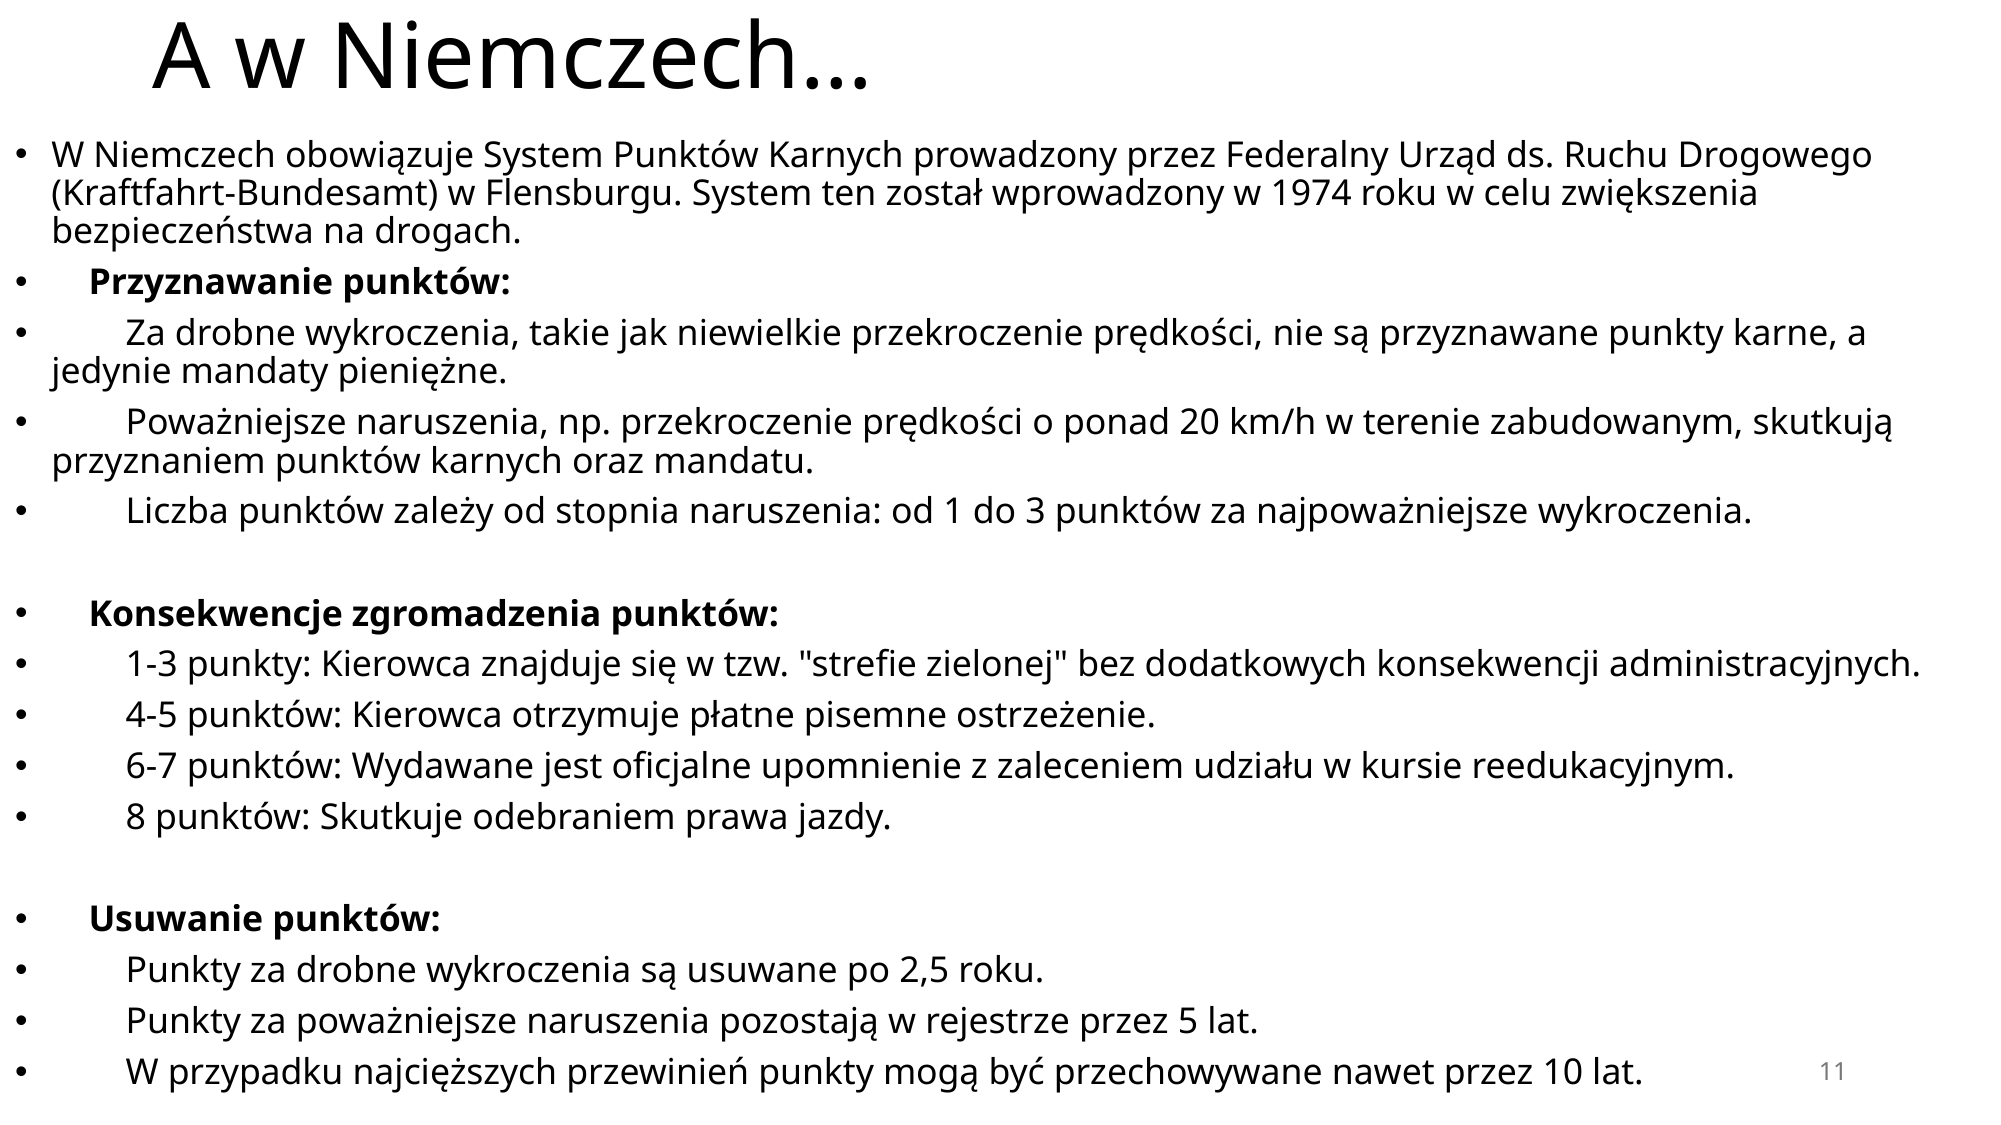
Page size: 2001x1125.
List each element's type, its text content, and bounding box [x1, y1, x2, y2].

list W Niemczech obowiązuje System Punktów Karnych prowadzony przez Federalny Urząd ds. Ruchu Drogowego (Kraftfahrt-Bundesamt) w Flensburgu. System ten został wprowadzony w 1974 roku w celu zwiększenia bezpieczeństwa na drogach. Przyznawanie punktów: Za drobne wykroczenia, takie jak niewielkie przekroczenie prędkości, nie są przyznawane punkty karne, a jedynie mandaty pieniężne. Poważniejsze naruszenia, np. przekroczenie prędkości o ponad 20 km/h w terenie zabudowanym, skutkują przyznaniem punktów karnych oraz mandatu. Liczba punktów zależy od stopnia naruszenia: od 1 do 3 punktów za najpoważniejsze wykroczenia. Konsekwencje zgromadzenia punktów: 1-3 punkty: Kierowca znajduje się w tzw. "strefie zielonej" bez dodatkowych konsekwencji administracyjnych. 4-5 punktów: Kierowca otrzymuje płatne pisemne ostrzeżenie. 6-7 punktów: Wydawane jest oficjalne upomnienie z zaleceniem udziału w kursie reedukacyjnym. 8 punktów: Skutkuje odebraniem prawa jazdy. Usuwanie punktów: Punkty za drobne wykroczenia są usuwane po 2,5 roku. Punkty za poważniejsze naruszenia pozostają w rejestrze przez 5 lat. W przypadku najcięższych przewinień punkty mogą być przechowywane nawet przez 10 lat. [0, 129, 2000, 1125]
title A w Niemczech… [137, 0, 1863, 118]
slide_number 11 [1412, 1042, 1863, 1103]
